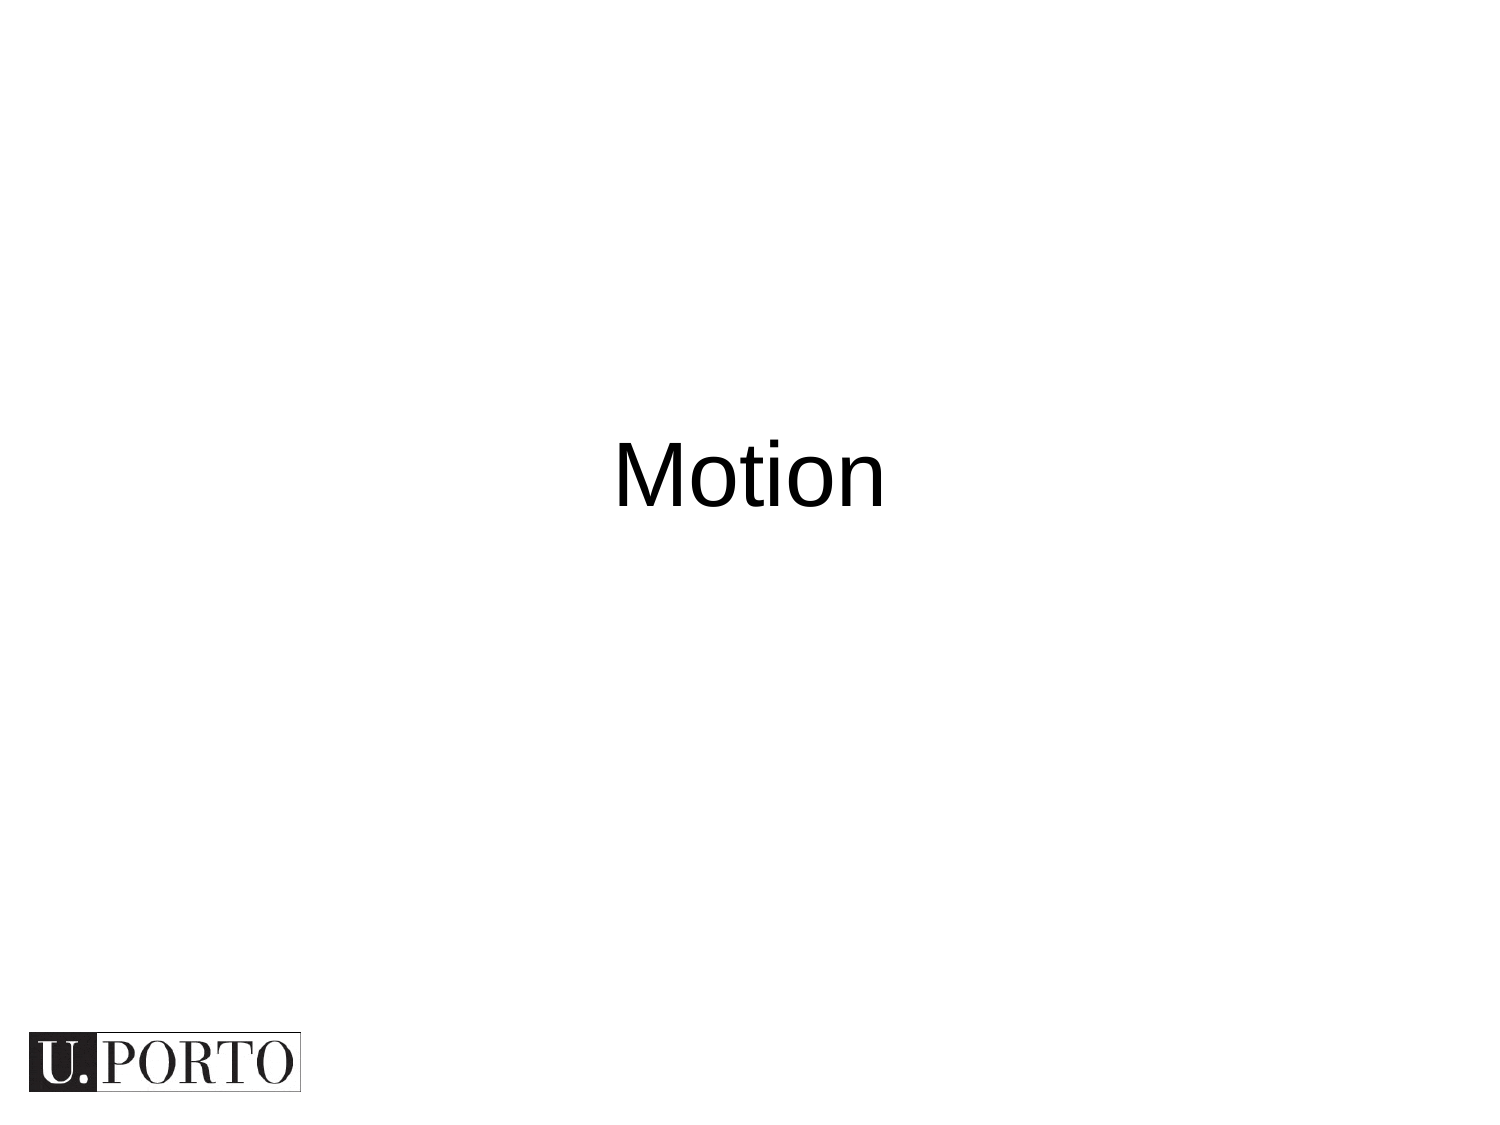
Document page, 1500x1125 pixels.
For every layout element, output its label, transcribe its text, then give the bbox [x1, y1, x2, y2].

title Motion [112, 349, 1388, 591]
picture [29, 1032, 301, 1092]
